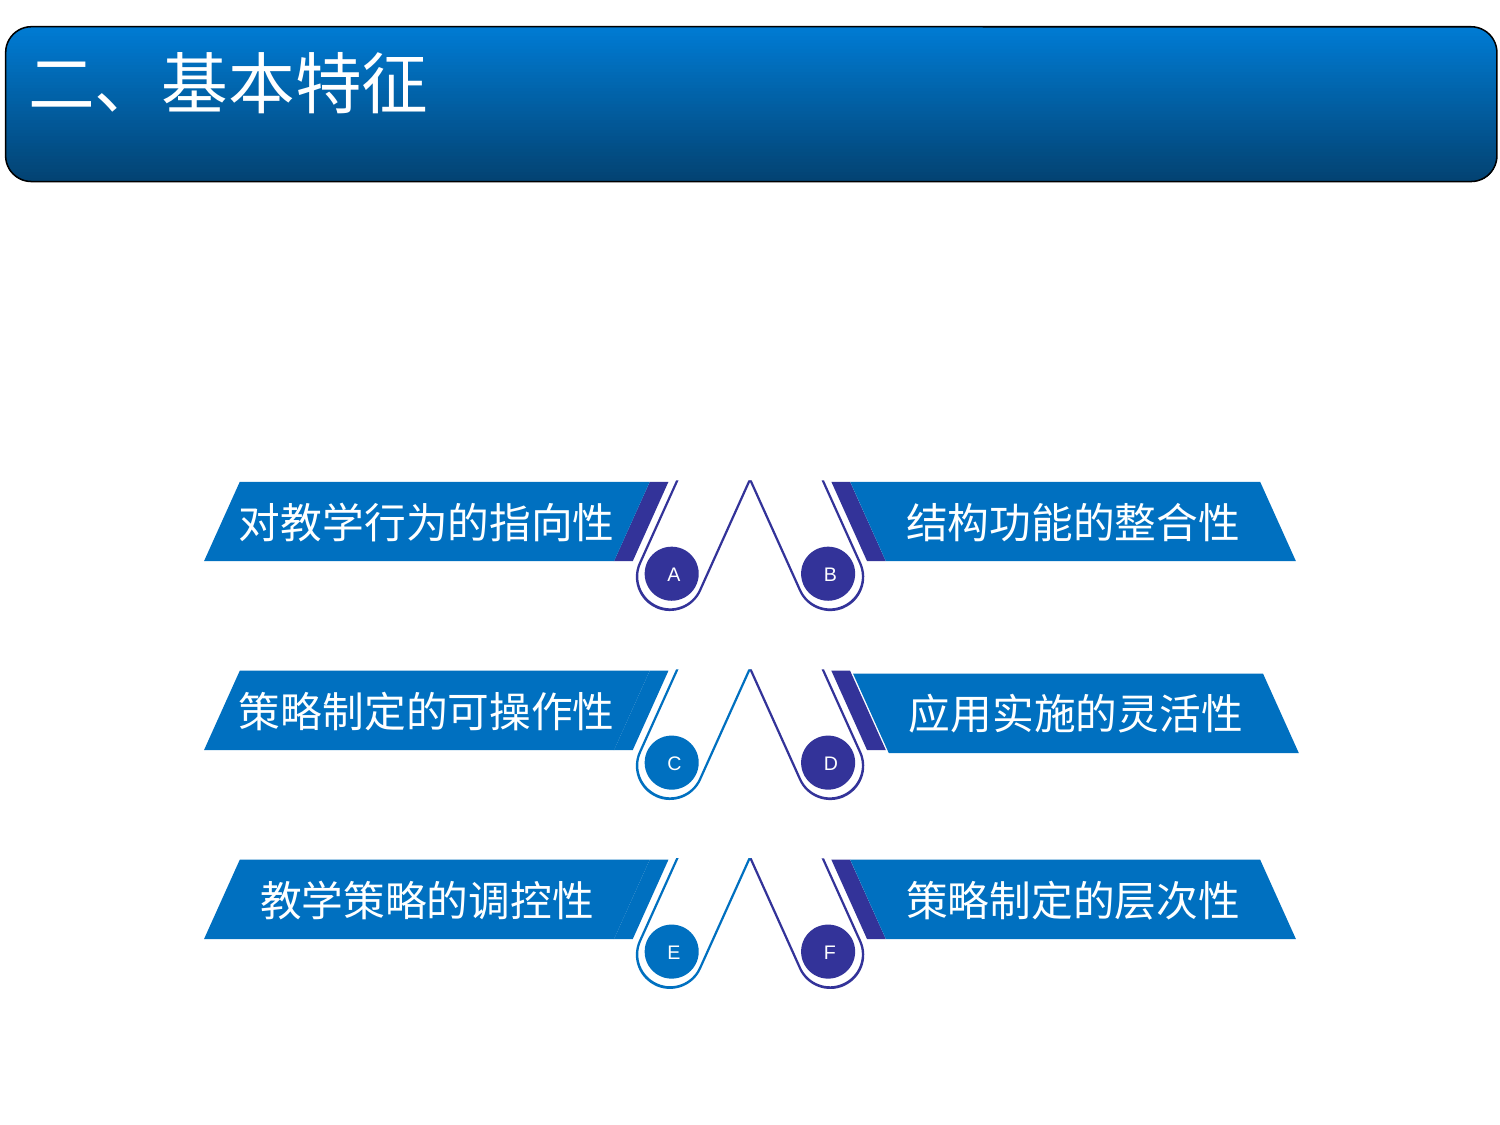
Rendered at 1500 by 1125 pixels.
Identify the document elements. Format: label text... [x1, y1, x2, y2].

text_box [204, 459, 722, 615]
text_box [204, 837, 722, 993]
text_box 二、基本特征 [5, 26, 1497, 182]
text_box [778, 837, 1296, 993]
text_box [204, 648, 722, 804]
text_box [778, 459, 1296, 615]
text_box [778, 648, 1299, 804]
